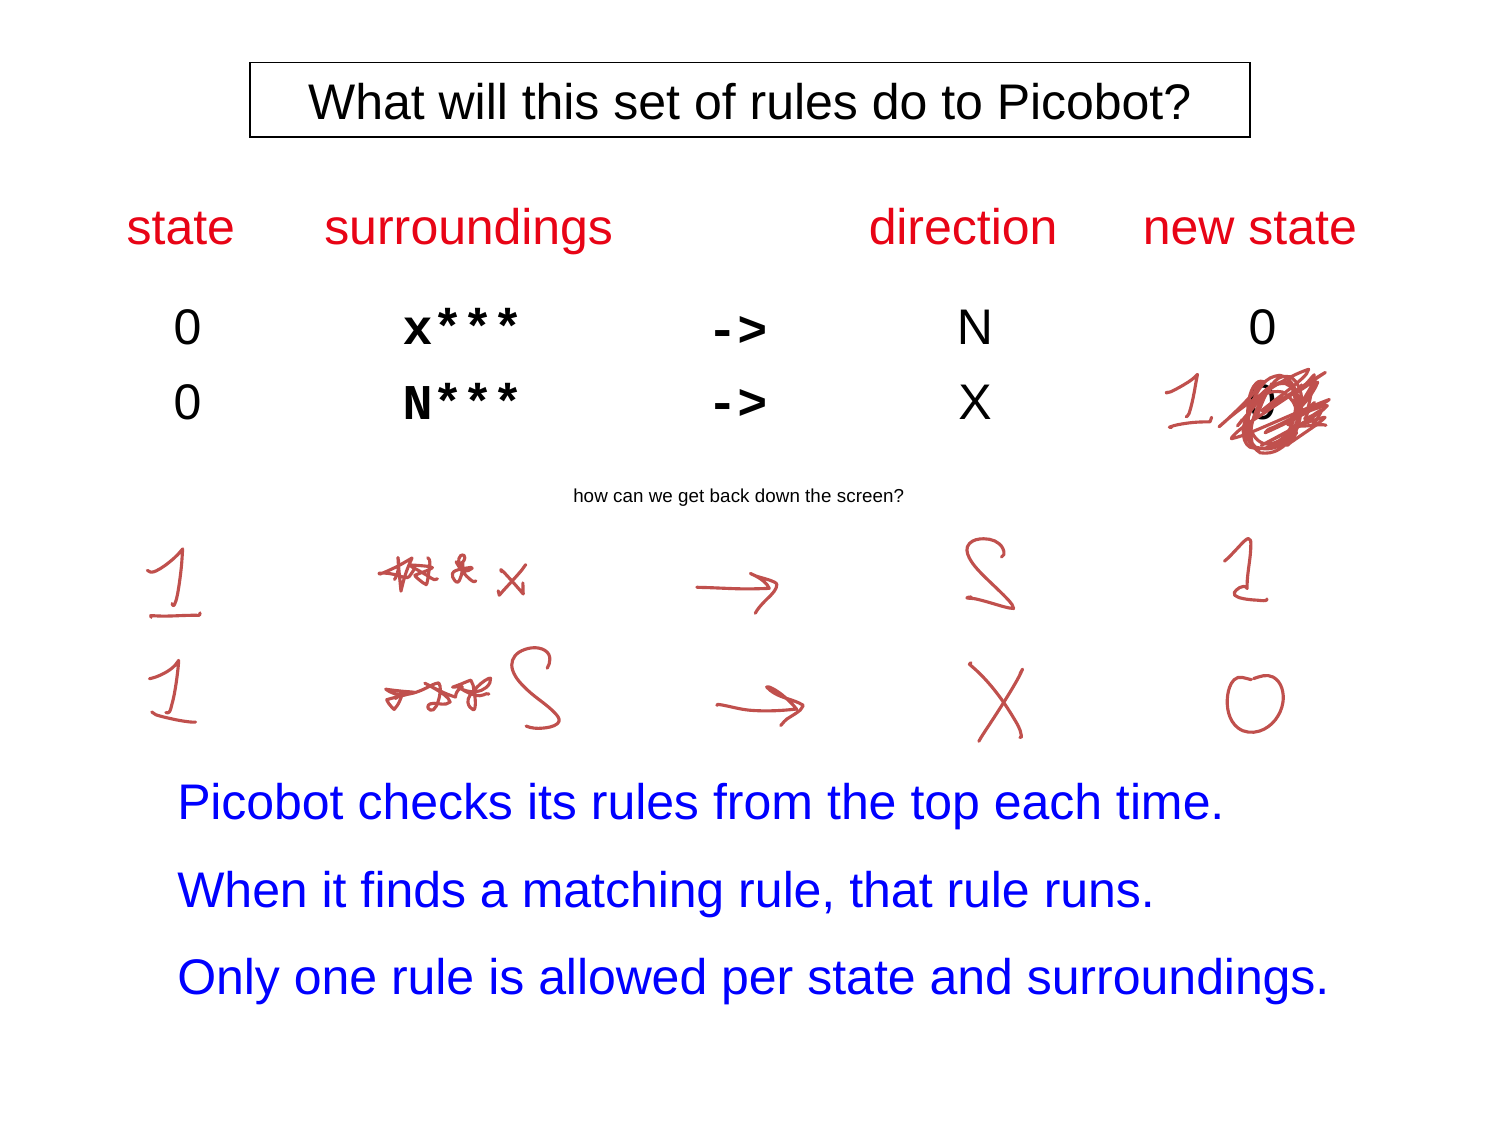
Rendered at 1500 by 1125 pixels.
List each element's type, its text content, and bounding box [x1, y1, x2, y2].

text_box 0 [125, 287, 250, 362]
text_box When it finds a matching rule, that rule runs. [162, 849, 1402, 925]
text_box N*** [349, 362, 575, 438]
text_box N [862, 287, 1088, 362]
text_box [1304, 396, 1311, 408]
text_box [716, 686, 804, 726]
text_box new state [1099, 187, 1400, 263]
text_box -> [624, 362, 850, 438]
text_box 0 [125, 362, 250, 438]
text_box [151, 711, 196, 723]
text_box 0 [1149, 362, 1375, 438]
text_box X [862, 362, 1088, 438]
text_box Picobot checks its rules from the top each time. [162, 762, 1338, 838]
text_box surroundings [274, 187, 663, 263]
text_box [452, 554, 476, 583]
text_box [147, 548, 183, 606]
text_box [150, 612, 201, 618]
text_box [511, 647, 560, 729]
text_box [696, 573, 777, 614]
text_box [149, 660, 179, 713]
text_box Only one rule is allowed per state and surroundings. [162, 937, 1402, 1013]
text_box [1219, 369, 1330, 454]
text_box [498, 564, 526, 596]
text_box -> [624, 289, 850, 362]
text_box 0 [1149, 287, 1375, 362]
text_box direction [849, 187, 1077, 263]
text_box [385, 678, 491, 711]
text_box [1166, 374, 1198, 417]
text_box What will this set of rules do to Picobot? [249, 62, 1250, 138]
text_box [969, 662, 1023, 742]
text_box [379, 557, 438, 592]
text_box [966, 538, 1014, 609]
text_box [1224, 538, 1267, 601]
text_box [1227, 675, 1284, 733]
text_box how can we get back down the screen? [558, 476, 919, 514]
text_box [1169, 417, 1212, 428]
text_box x*** [349, 287, 575, 362]
text_box state [67, 187, 274, 263]
